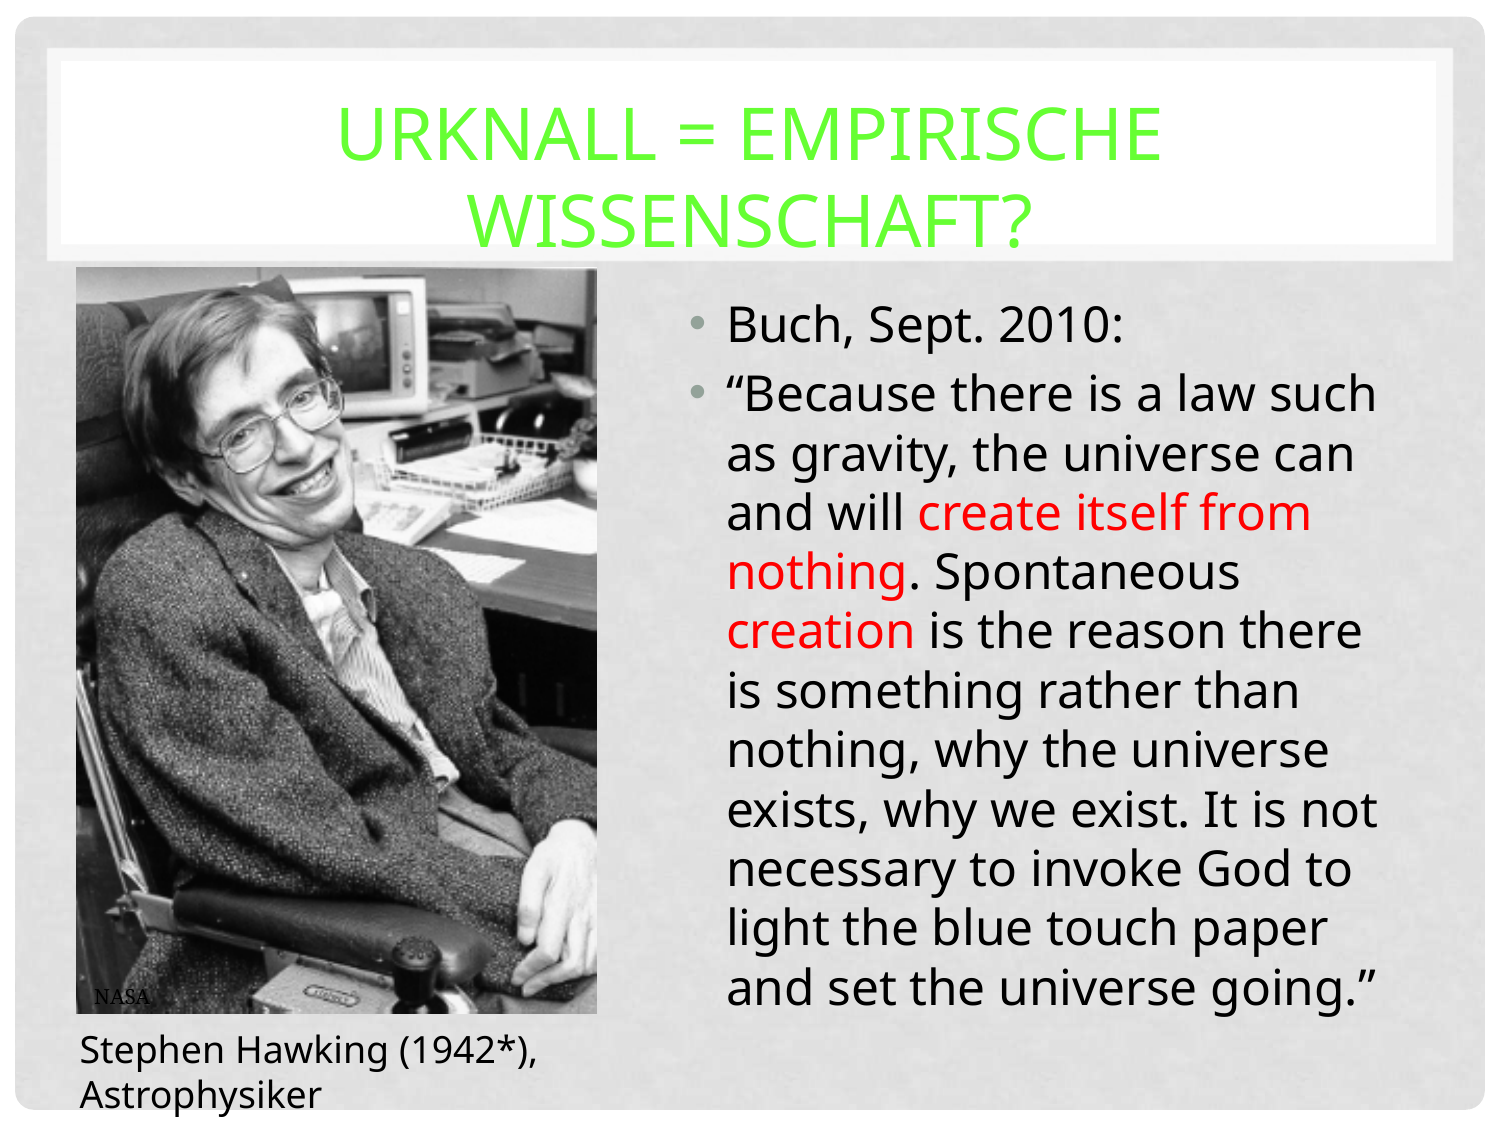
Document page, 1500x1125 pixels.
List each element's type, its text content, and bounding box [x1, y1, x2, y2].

title Urknall = Empirische Wissenschaft? [75, 62, 1425, 288]
list Buch, Sept. 2010: “Because there is a law such as gravity, the universe can and will create itself from nothing. Spontaneous creation is the reason there is something rather than nothing, why the universe exists, why we exist. It is not necessary to invoke God to light the blue touch paper and set the universe going.” [655, 285, 1425, 1028]
picture [15, 16, 1485, 1110]
text_box Stephen Hawking (1942*), Astrophysiker [64, 1018, 656, 1124]
